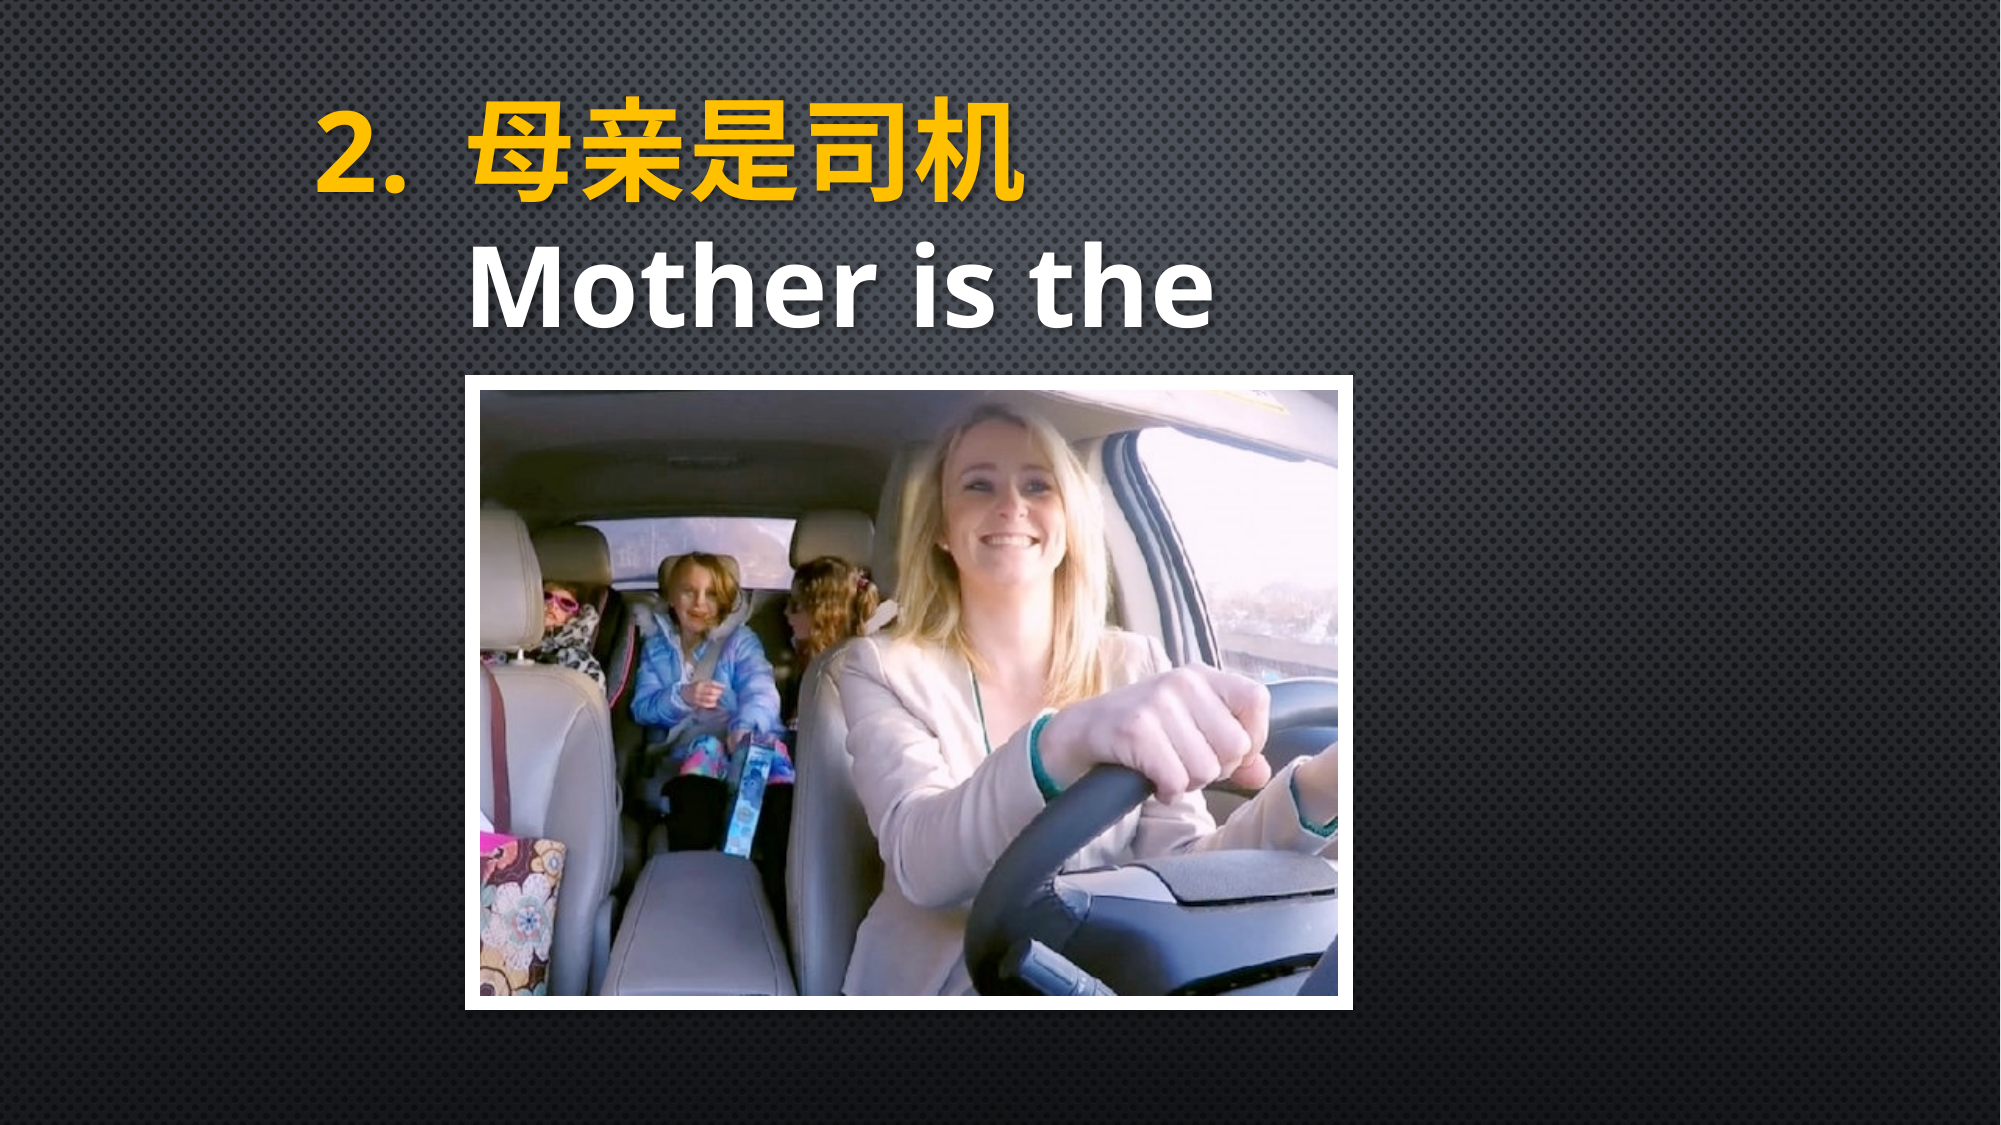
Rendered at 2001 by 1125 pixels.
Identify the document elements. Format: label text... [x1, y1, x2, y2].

picture [479, 389, 1339, 996]
text_box 母亲是司机 Mother is the driver. [298, 72, 1564, 493]
